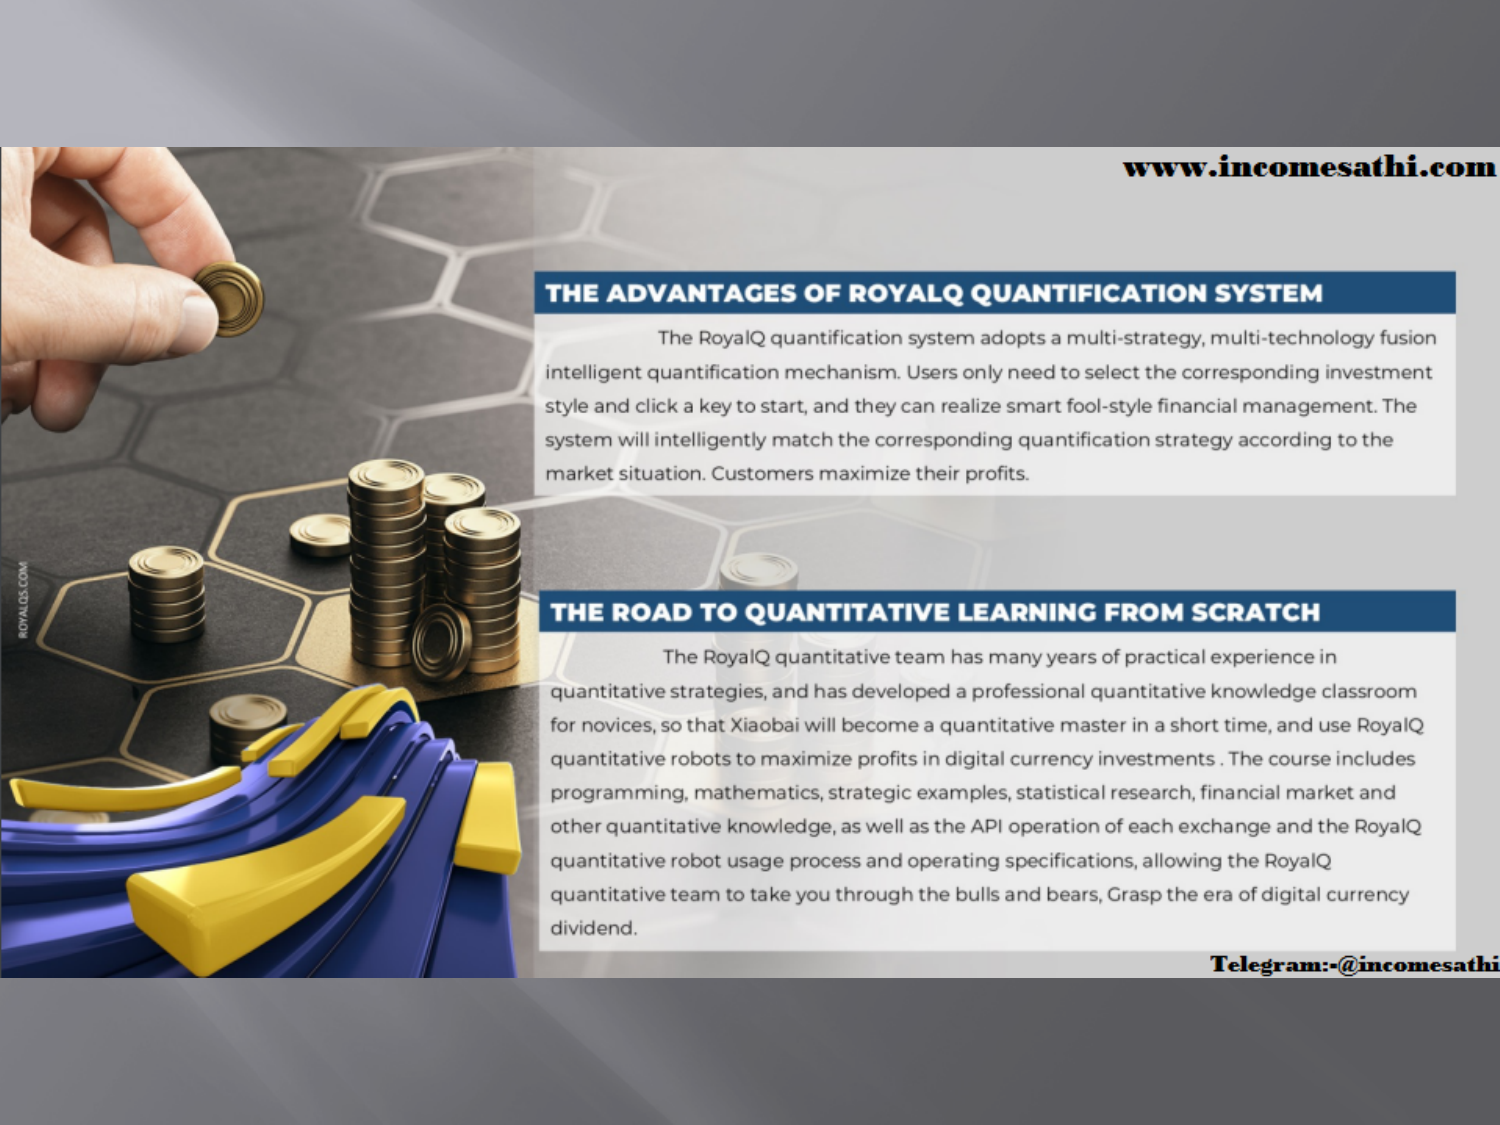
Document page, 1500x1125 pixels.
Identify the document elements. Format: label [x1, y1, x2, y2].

picture [0, 147, 1500, 978]
